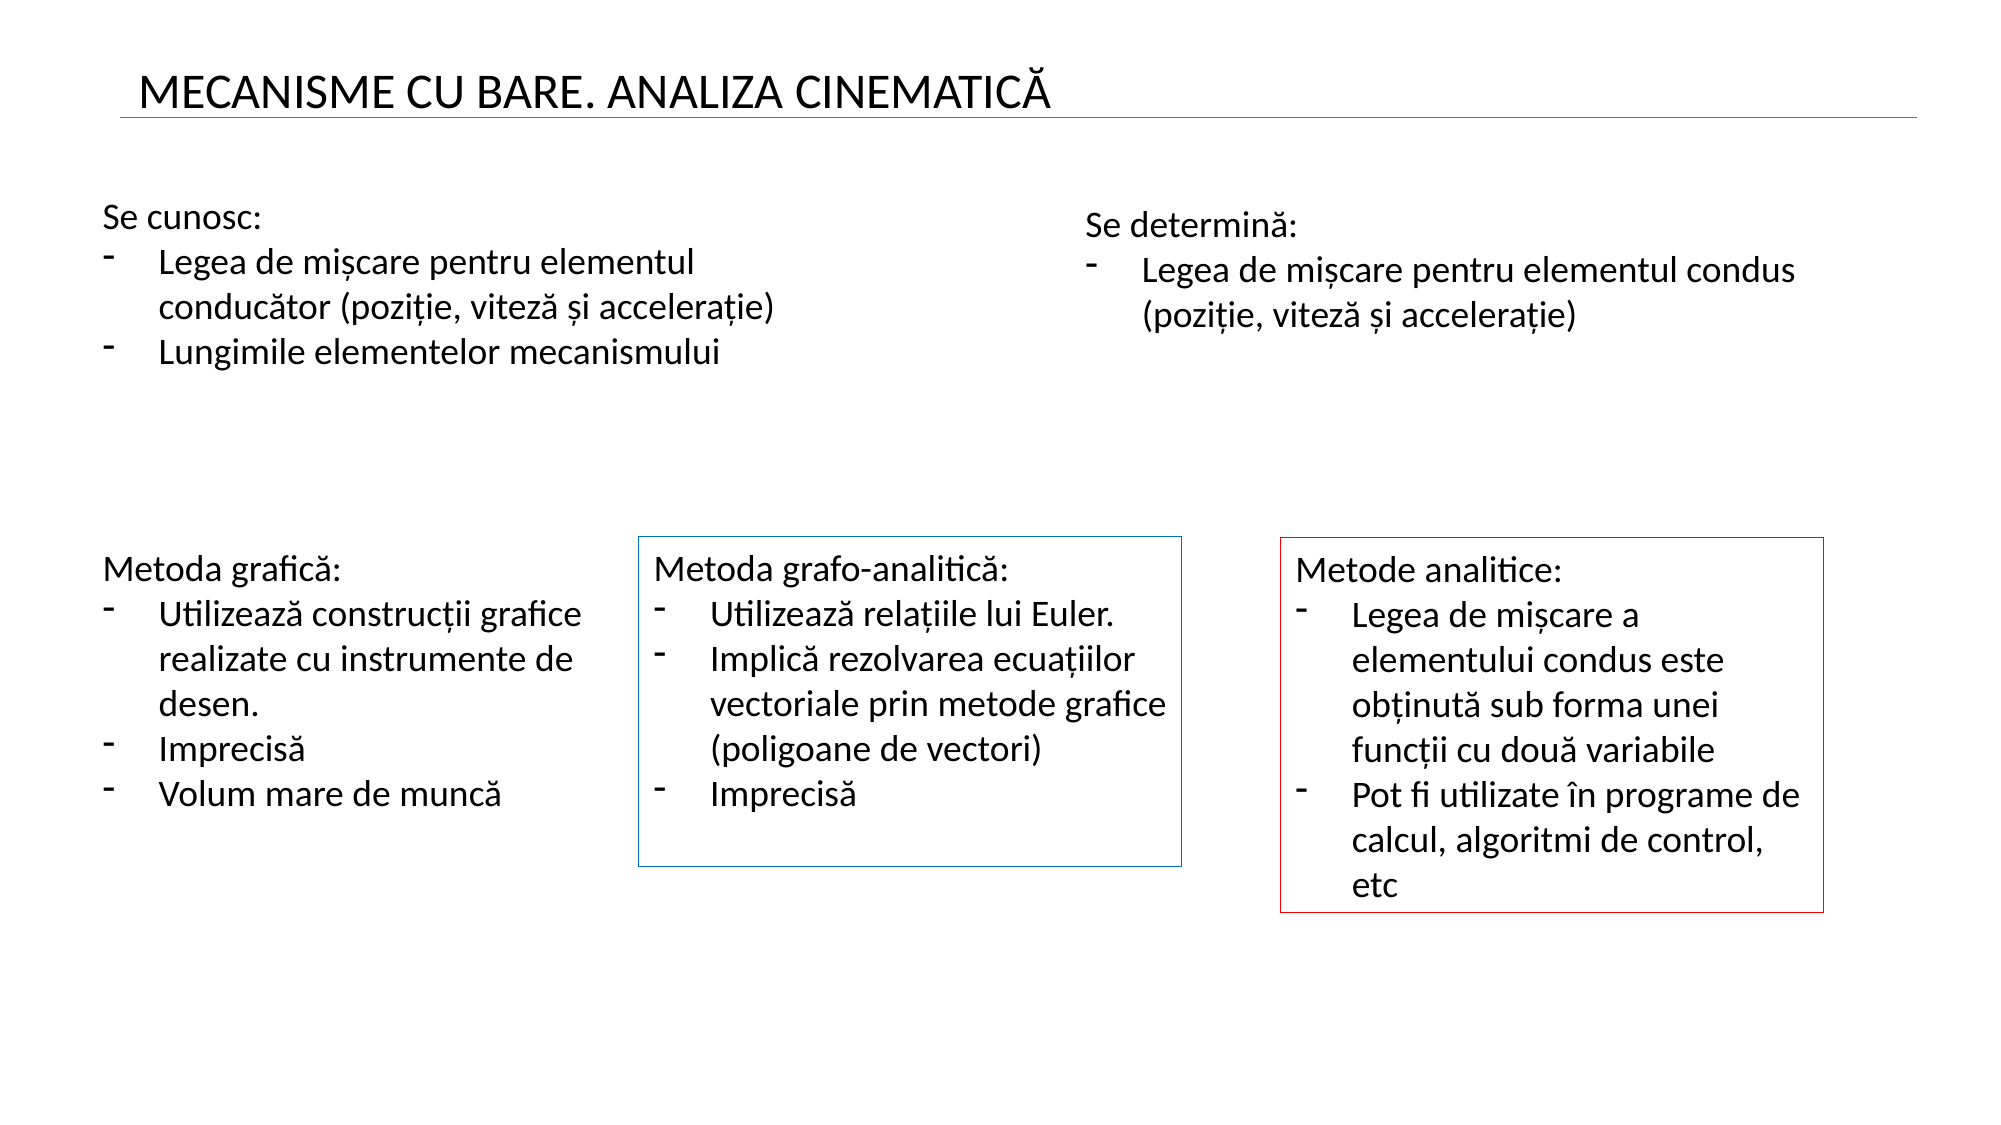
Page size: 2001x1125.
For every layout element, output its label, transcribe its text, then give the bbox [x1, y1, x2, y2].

text_box Metoda grafo-analitică: Utilizează relațiile lui Euler. Implică rezolvarea ecuațiilor vectoriale prin metode grafice (poligoane de vectori) Imprecisă [638, 536, 1182, 867]
text_box MECANISME CU BARE. ANALIZA CINEMATICĂ [123, 118, 1067, 126]
text_box MECANISME CU BARE. ANALIZA CINEMATICĂ [123, 51, 1067, 117]
text_box Metode analitice: Legea de mișcare a elementului condus este obținută sub forma unei funcții cu două variabile Pot fi utilizate în programe de calcul, algoritmi de control, etc [1280, 537, 1824, 913]
text_box Se determină: Legea de mișcare pentru elementul condus (poziție, viteză și accelerație) [1070, 193, 1863, 343]
text_box Metoda grafică: Utilizează construcții grafice realizate cu instrumente de desen. Imprecisă Volum mare de muncă [87, 536, 638, 867]
text_box Se cunosc: Legea de mișcare pentru elementul conducător (poziție, viteză și accelerație) Lungimile elementelor mecanismului [87, 184, 880, 380]
